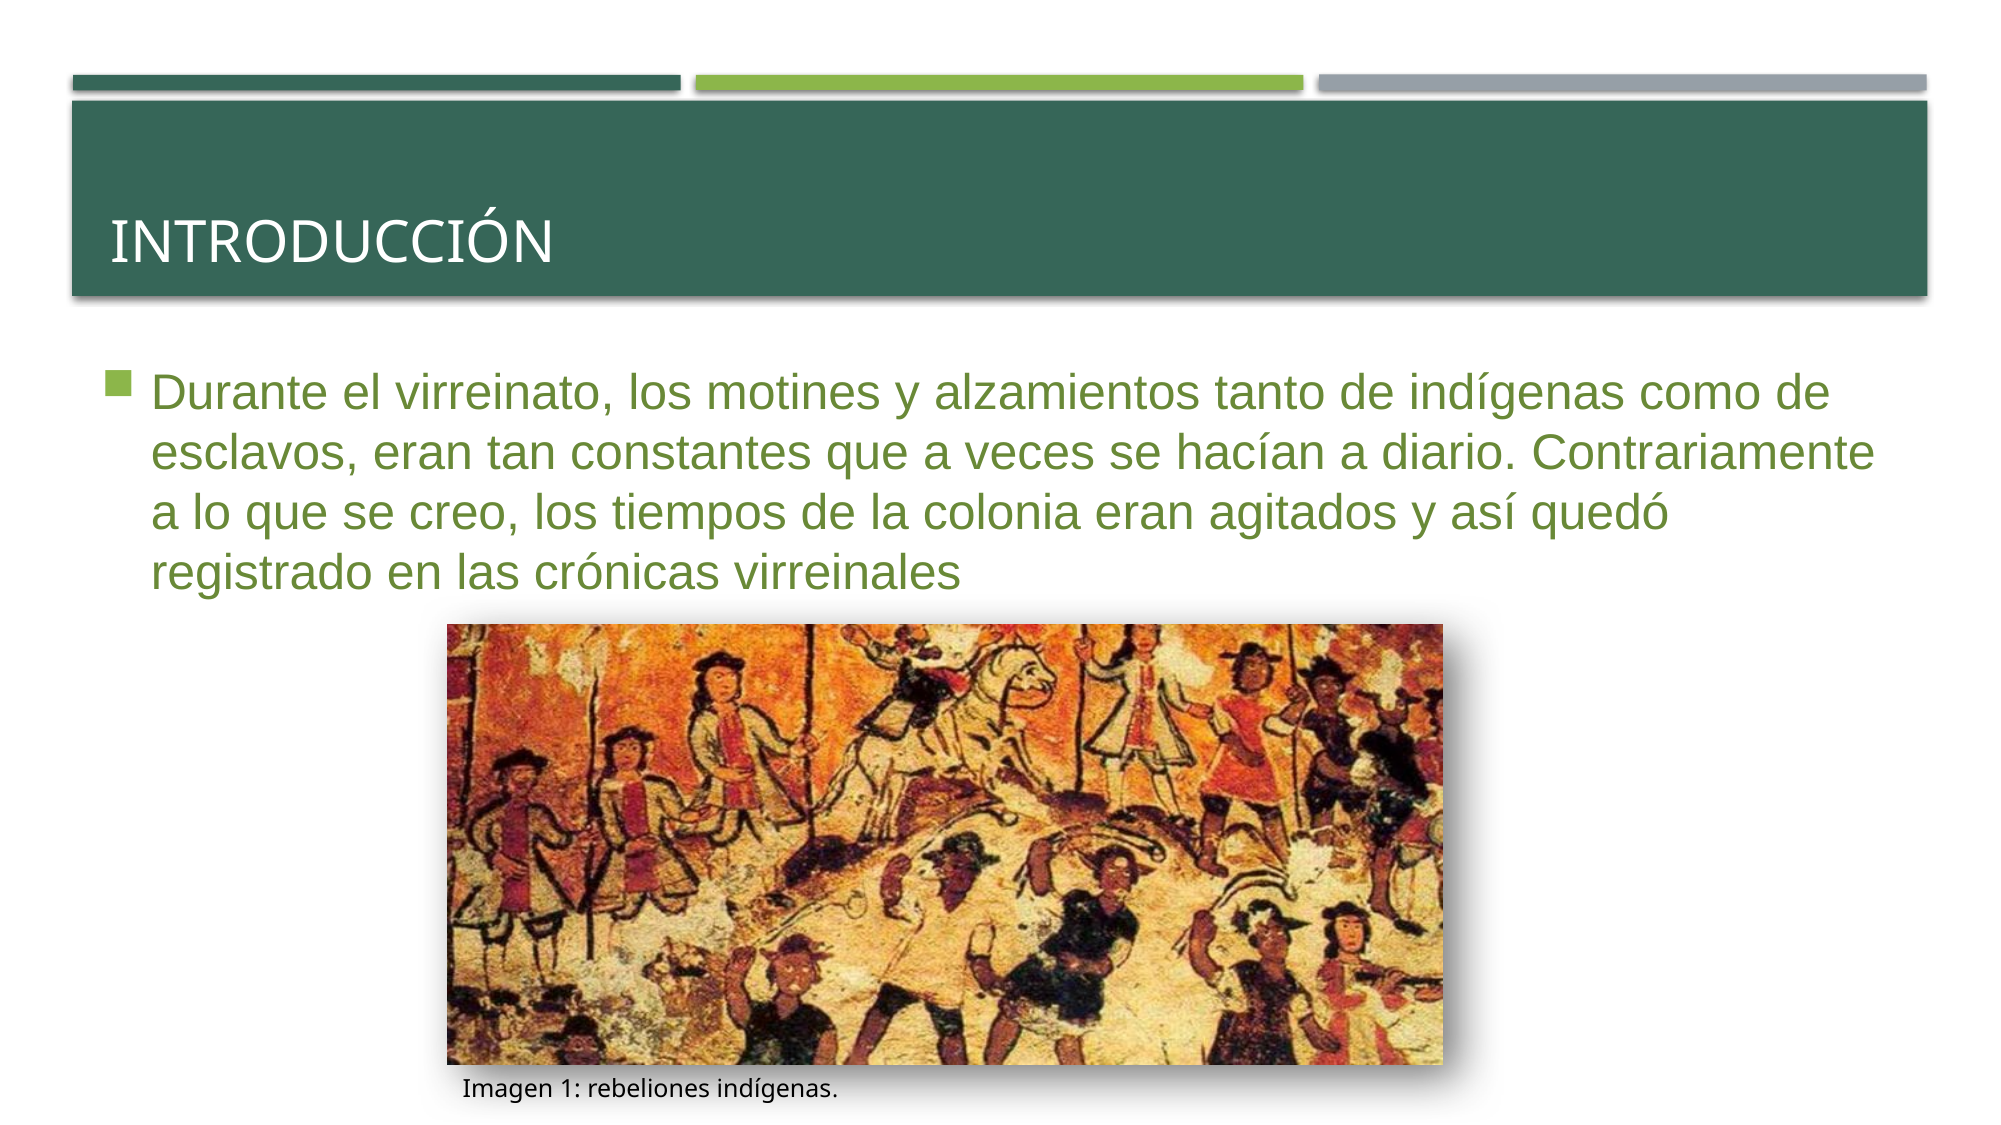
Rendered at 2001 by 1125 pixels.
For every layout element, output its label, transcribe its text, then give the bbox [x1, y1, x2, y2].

title Introducción [95, 115, 1905, 282]
picture [447, 623, 1444, 1066]
text_box Imagen 1: rebeliones indígenas. [447, 1073, 854, 1110]
list Durante el virreinato, los motines y alzamientos tanto de indígenas como de esclavos, eran tan constantes que a veces se hacían a diario. Contrariamente a lo que se creo, los tiempos de la colonia eran agitados y así quedó registrado en las crónicas virreinales [85, 304, 1915, 655]
